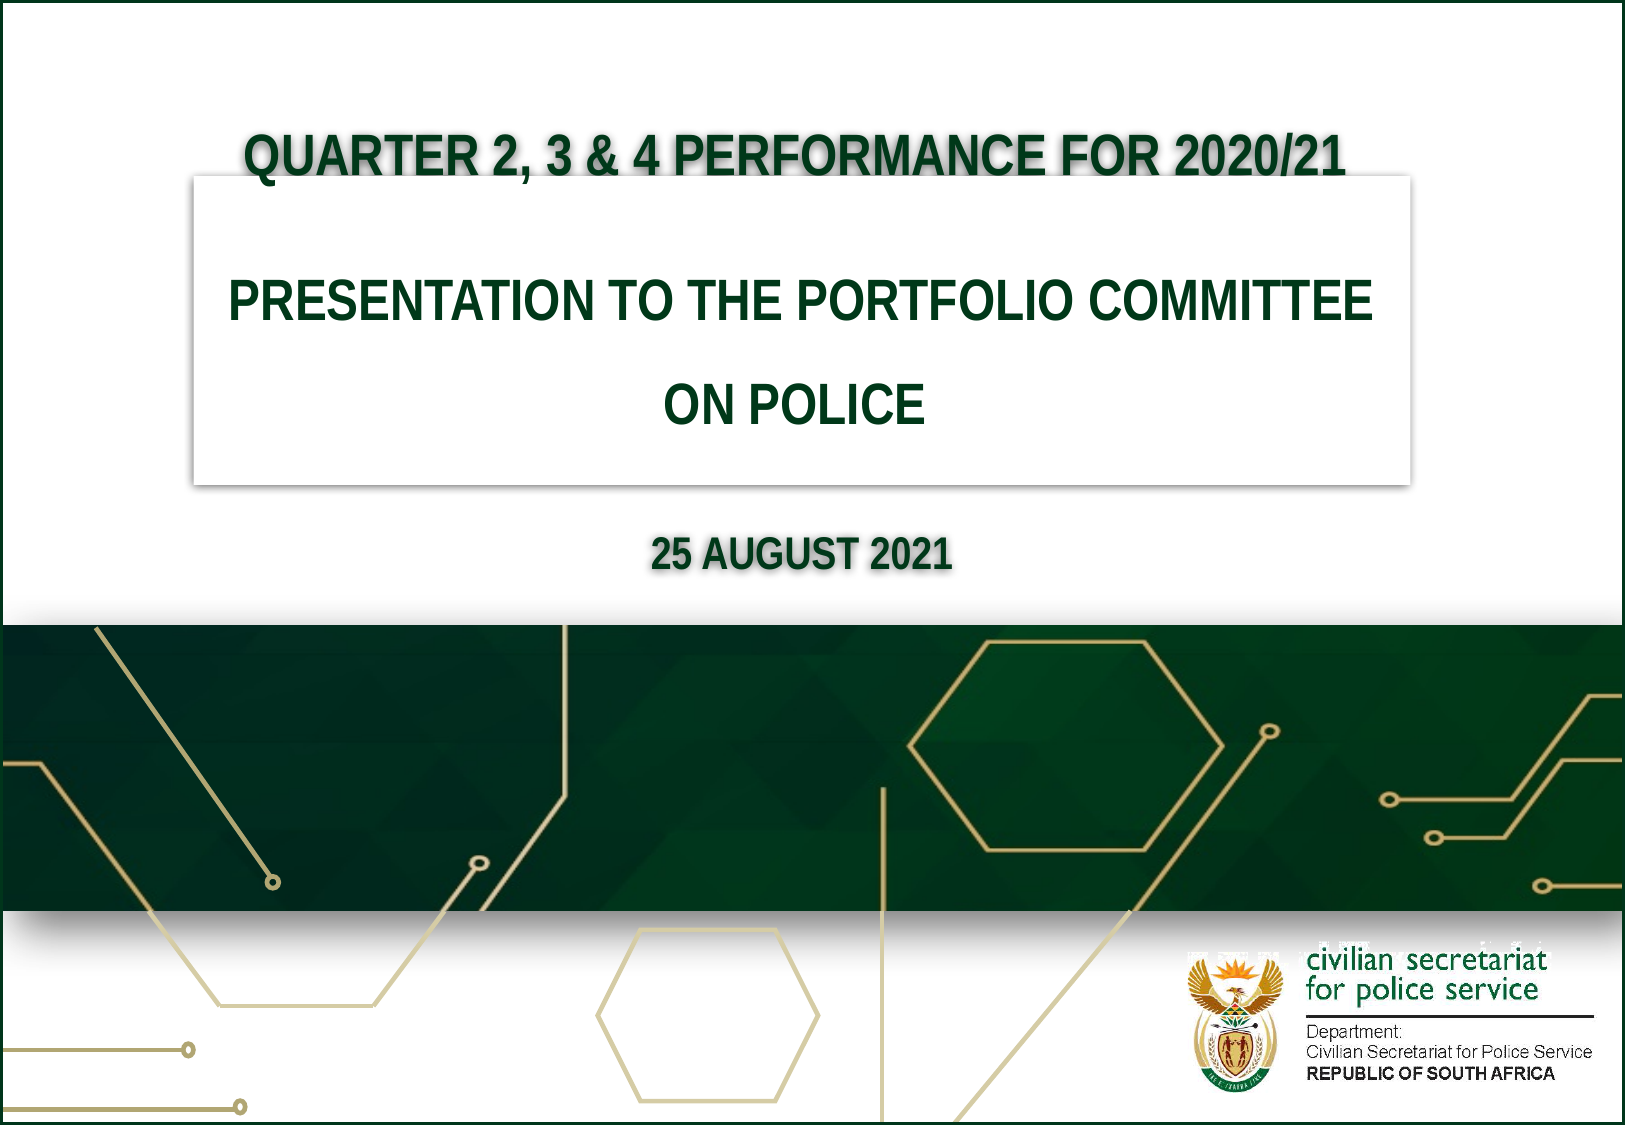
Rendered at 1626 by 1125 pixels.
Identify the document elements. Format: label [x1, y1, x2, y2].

text_box [0, 0, 1625, 1125]
